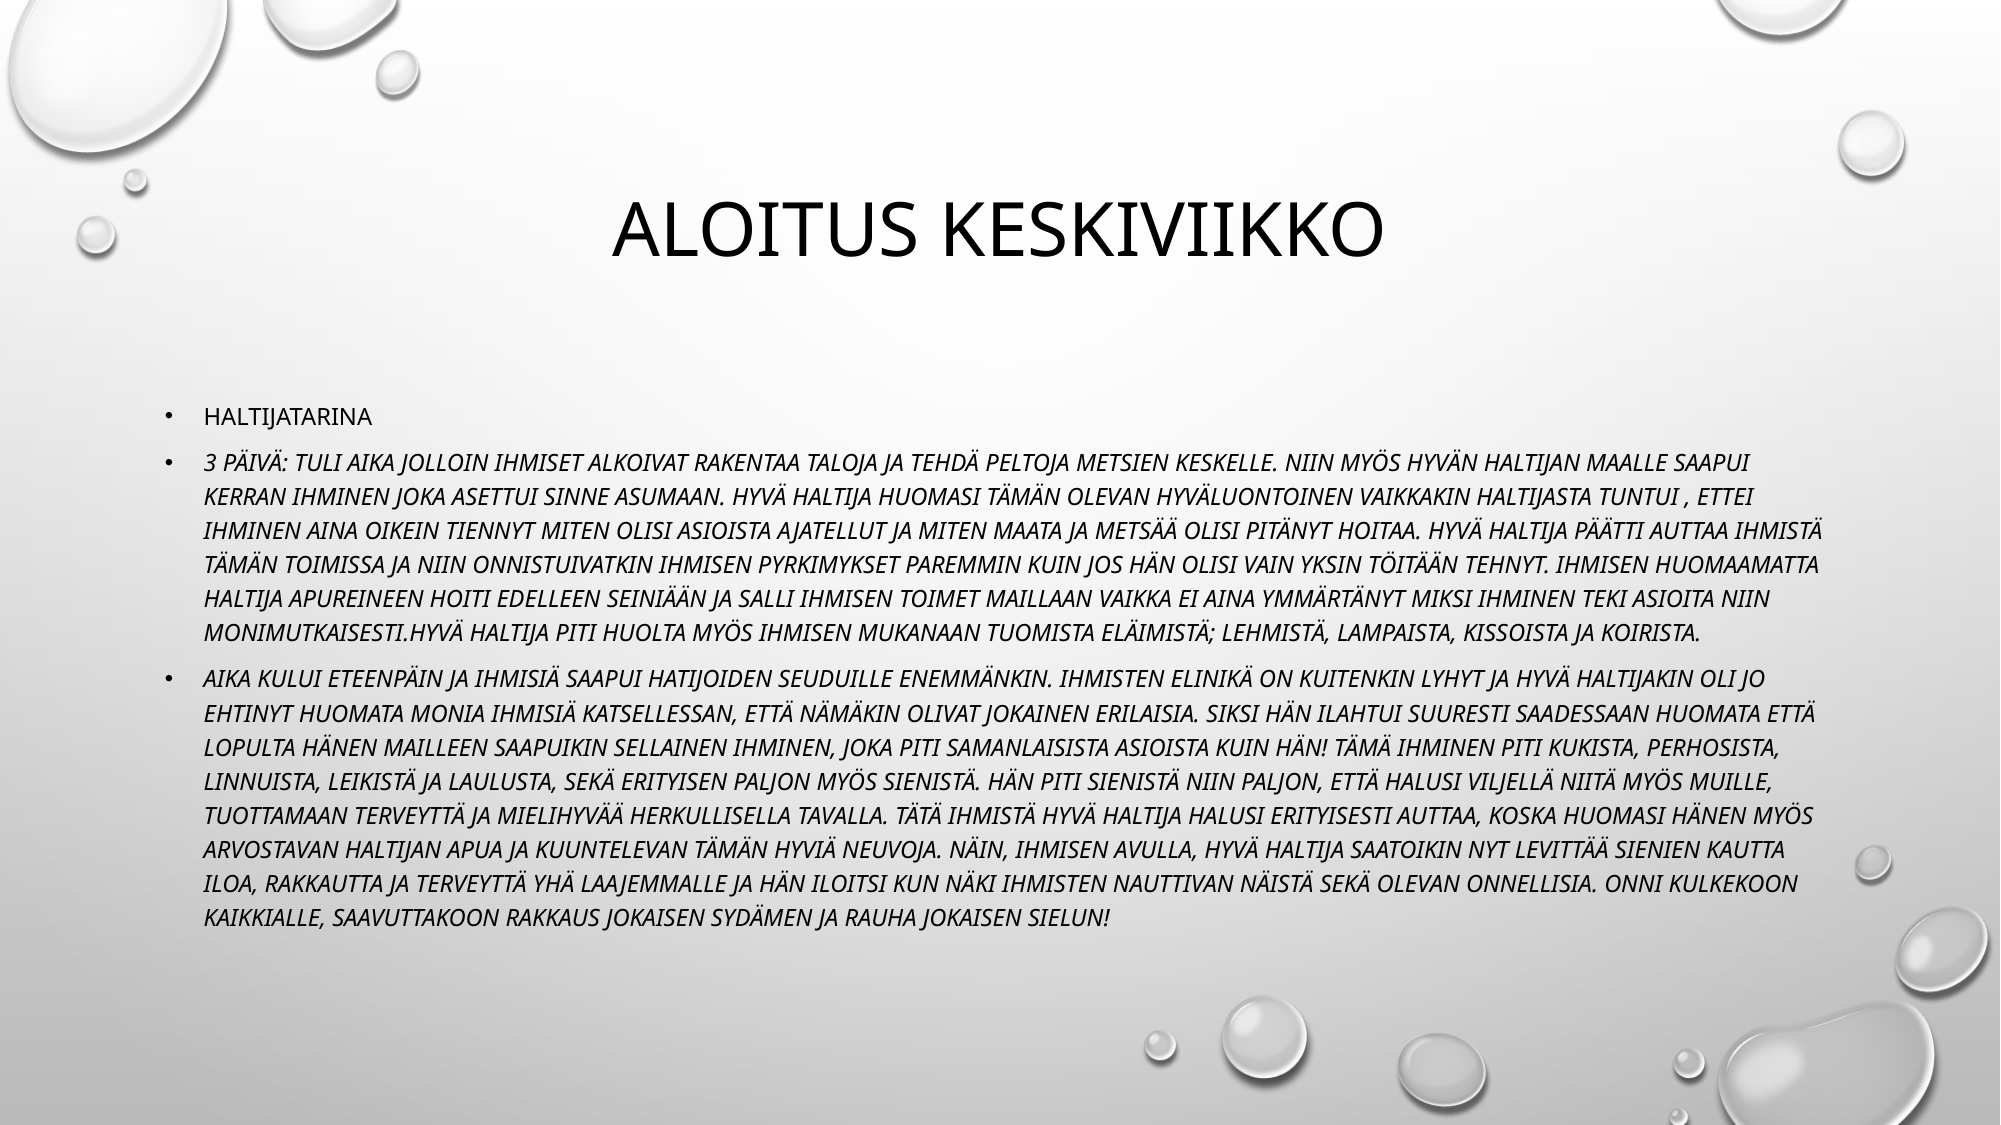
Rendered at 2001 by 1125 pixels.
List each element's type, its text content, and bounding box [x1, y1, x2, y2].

picture [0, 0, 2000, 1125]
title Aloitus keskiviikko [149, 101, 1851, 364]
list Haltijatarina 3 päivä: Tuli aika jolloin ihmiset alkoivat rakentaa taloja ja tehdä peltoja metsien keskelle. Niin myös Hyvän Haltijan maalle saapui kerran ihminen joka asettui sinne asumaan. Hyvä Haltija huomasi tämän olevan hyväluontoinen vaikkakin haltijasta tuntui , ettei ihminen aina oikein tiennyt miten olisi asioista ajatellut ja miten maata ja metsää olisi pitänyt hoitaa. Hyvä Haltija päätti auttaa ihmistä tämän toimissa ja niin onnistuivatkin ihmisen pyrkimykset paremmin kuin jos hän olisi vain yksin töitään tehnyt. Ihmisen huomaamatta Haltija apureineen hoiti edelleen seiniään ja salli ihmisen toimet maillaan vaikka ei aina ymmärtänyt miksi ihminen teki asioita niin monimutkaisesti.Hyvä Haltija piti huolta myös ihmisen mukanaan tuomista eläimistä; lehmistä, lampaista, kissoista ja koirista. Aika kului eteenpäin ja ihmisiä saapui hatijoiden seuduille enemmänkin. Ihmisten elinikä on kuitenkin lyhyt ja Hyvä Haltijakin oli jo ehtinyt huomata monia ihmisiä katsellessan, että nämäkin olivat jokainen erilaisia. Siksi hän ilahtui suuresti saadessaan huomata että lopulta hänen mailleen saapuikin sellainen ihminen, joka piti samanlaisista asioista kuin hän! Tämä ihminen piti kukista, perhosista, linnuista, leikistä ja laulusta, sekä erityisen paljon myös sienistä. Hän piti sienistä niin paljon, että halusi viljellä niitä myös muille, tuottamaan terveyttä ja mielihyvää herkullisella tavalla. Tätä ihmistä Hyvä Haltija halusi erityisesti auttaa, koska huomasi hänen myös arvostavan Haltijan apua ja kuuntelevan tämän hyviä neuvoja. Näin, ihmisen avulla, Hyvä Haltija saatoikin nyt levittää sienien kautta iloa, rakkautta ja terveyttä yhä laajemmalle ja hän iloitsi kun näki ihmisten nauttivan näistä sekä olevan onnellisia. Onni kulkekoon kaikkialle, saavuttakoon rakkaus jokaisen sydämen ja rauha jokaisen sielun! [149, 388, 1850, 950]
